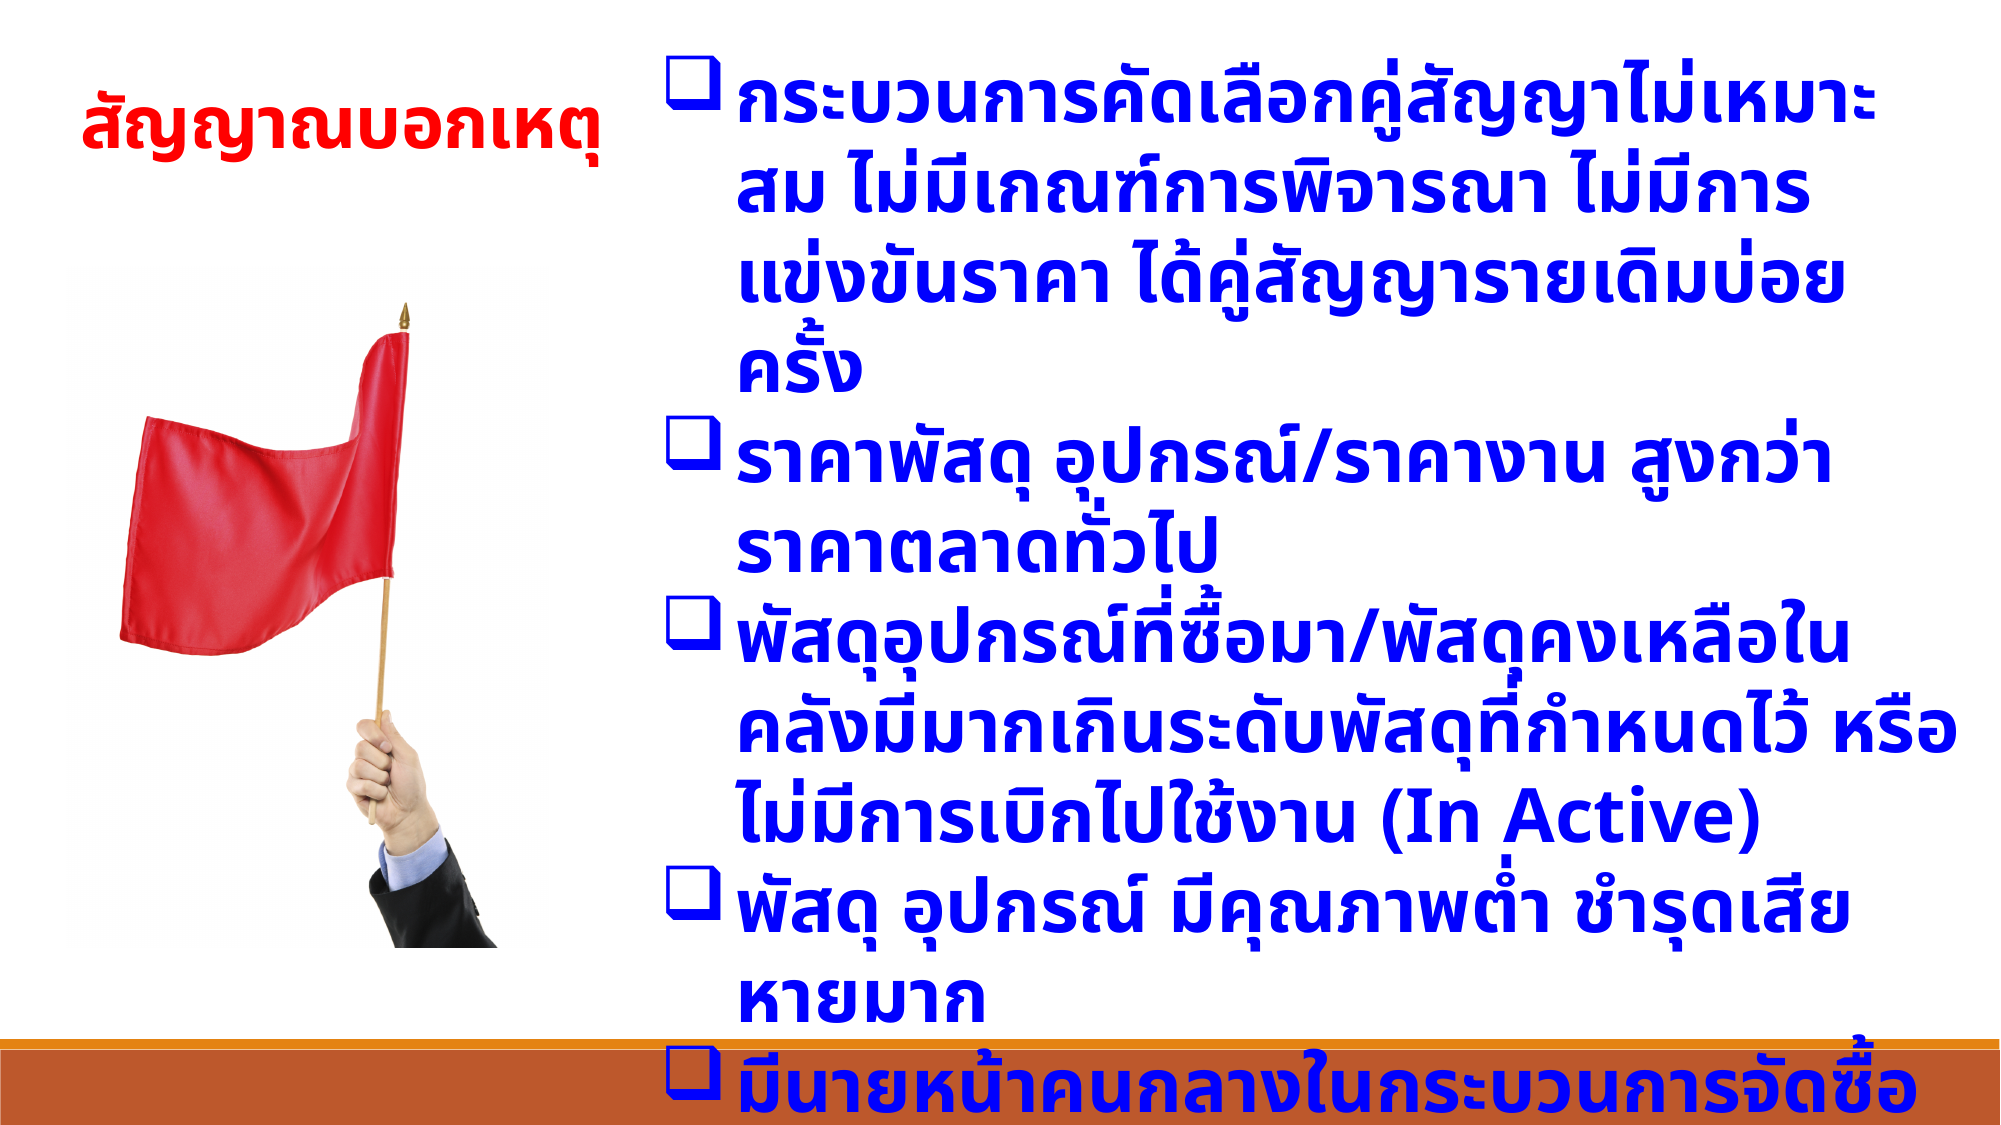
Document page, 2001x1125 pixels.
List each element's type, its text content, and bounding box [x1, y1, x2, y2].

text_box กระบวนการคัดเลือกคู่สัญญาไม่เหมาะสม ไม่มีเกณฑ์การพิจารณา ไม่มีการแข่งขันราคา ได้คู่สัญญารายเดิมบ่อยครั้ง ราคาพัสดุ อุปกรณ์/ราคางาน สูงกว่าราคาตลาดทั่วไป พัสดุอุปกรณ์ที่ซื้อมา/พัสดุคงเหลือในคลังมีมากเกินระดับพัสดุที่กำหนดไว้ หรือ ไม่มีการเบิกไปใช้งาน (In Active) พัสดุ อุปกรณ์ มีคุณภาพต่ำ ชำรุดเสียหายมาก มีนายหน้าคนกลางในกระบวนการจัดซื้อจัดจ้าง ผู้ที่มีอำนาจหน้าที่ในกระบวนการจัดหา (ผู้บริหาร/ผู้ใช้งาน/ผู้กำหนด SPEC./เจ้าหน้าที่พัสดุจัดหา) มีฐานะร่ำรวยผิดปกติ หรือ รับของกำนัลมีค่า รับการเลี้ยงรับรอง จากผู้ขาย/คู่สัญญา [645, 40, 1976, 1125]
picture [66, 265, 549, 949]
slide_number 9 [1624, 1059, 1840, 1120]
text_box สัญญาณบอกเหตุ [38, 82, 646, 208]
